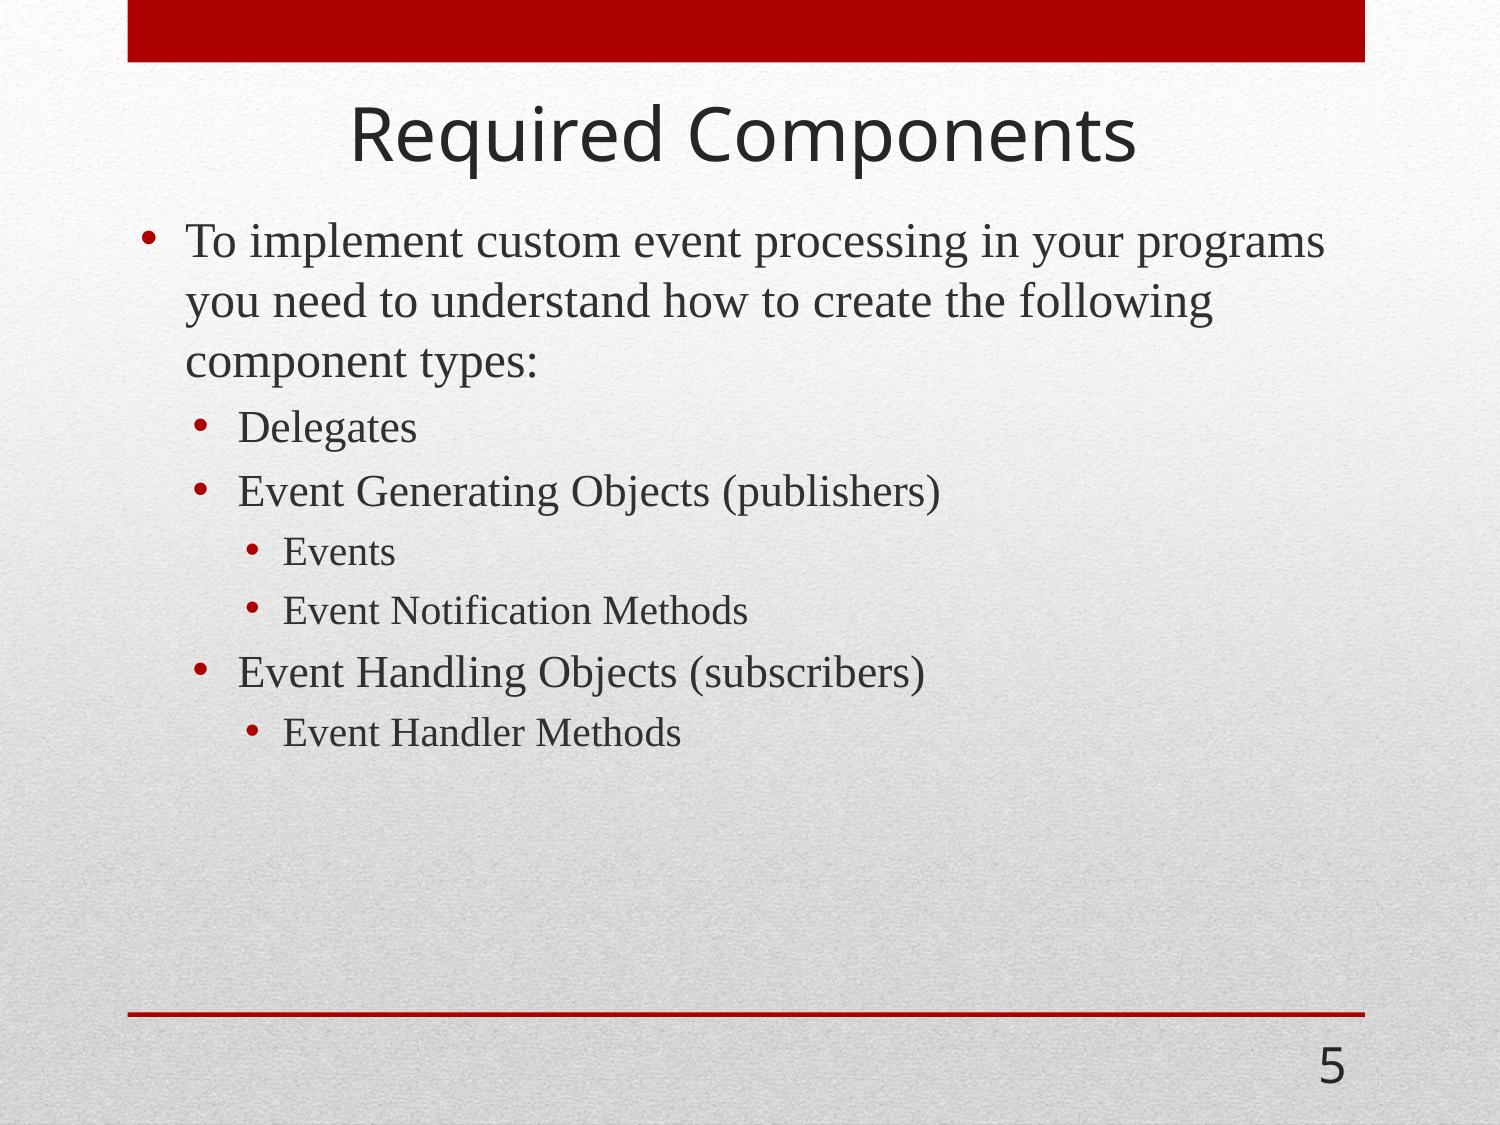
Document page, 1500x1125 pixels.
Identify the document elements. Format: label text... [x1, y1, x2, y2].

title Required Components [125, 79, 1363, 188]
list To implement custom event processing in your programs you need to understand how to create the following component types: Delegates Event Generating Objects (publishers) Events Event Notification Methods Event Handling Objects (subscribers) Event Handler Methods [125, 200, 1363, 1000]
slide_number 5 [1237, 1037, 1363, 1098]
